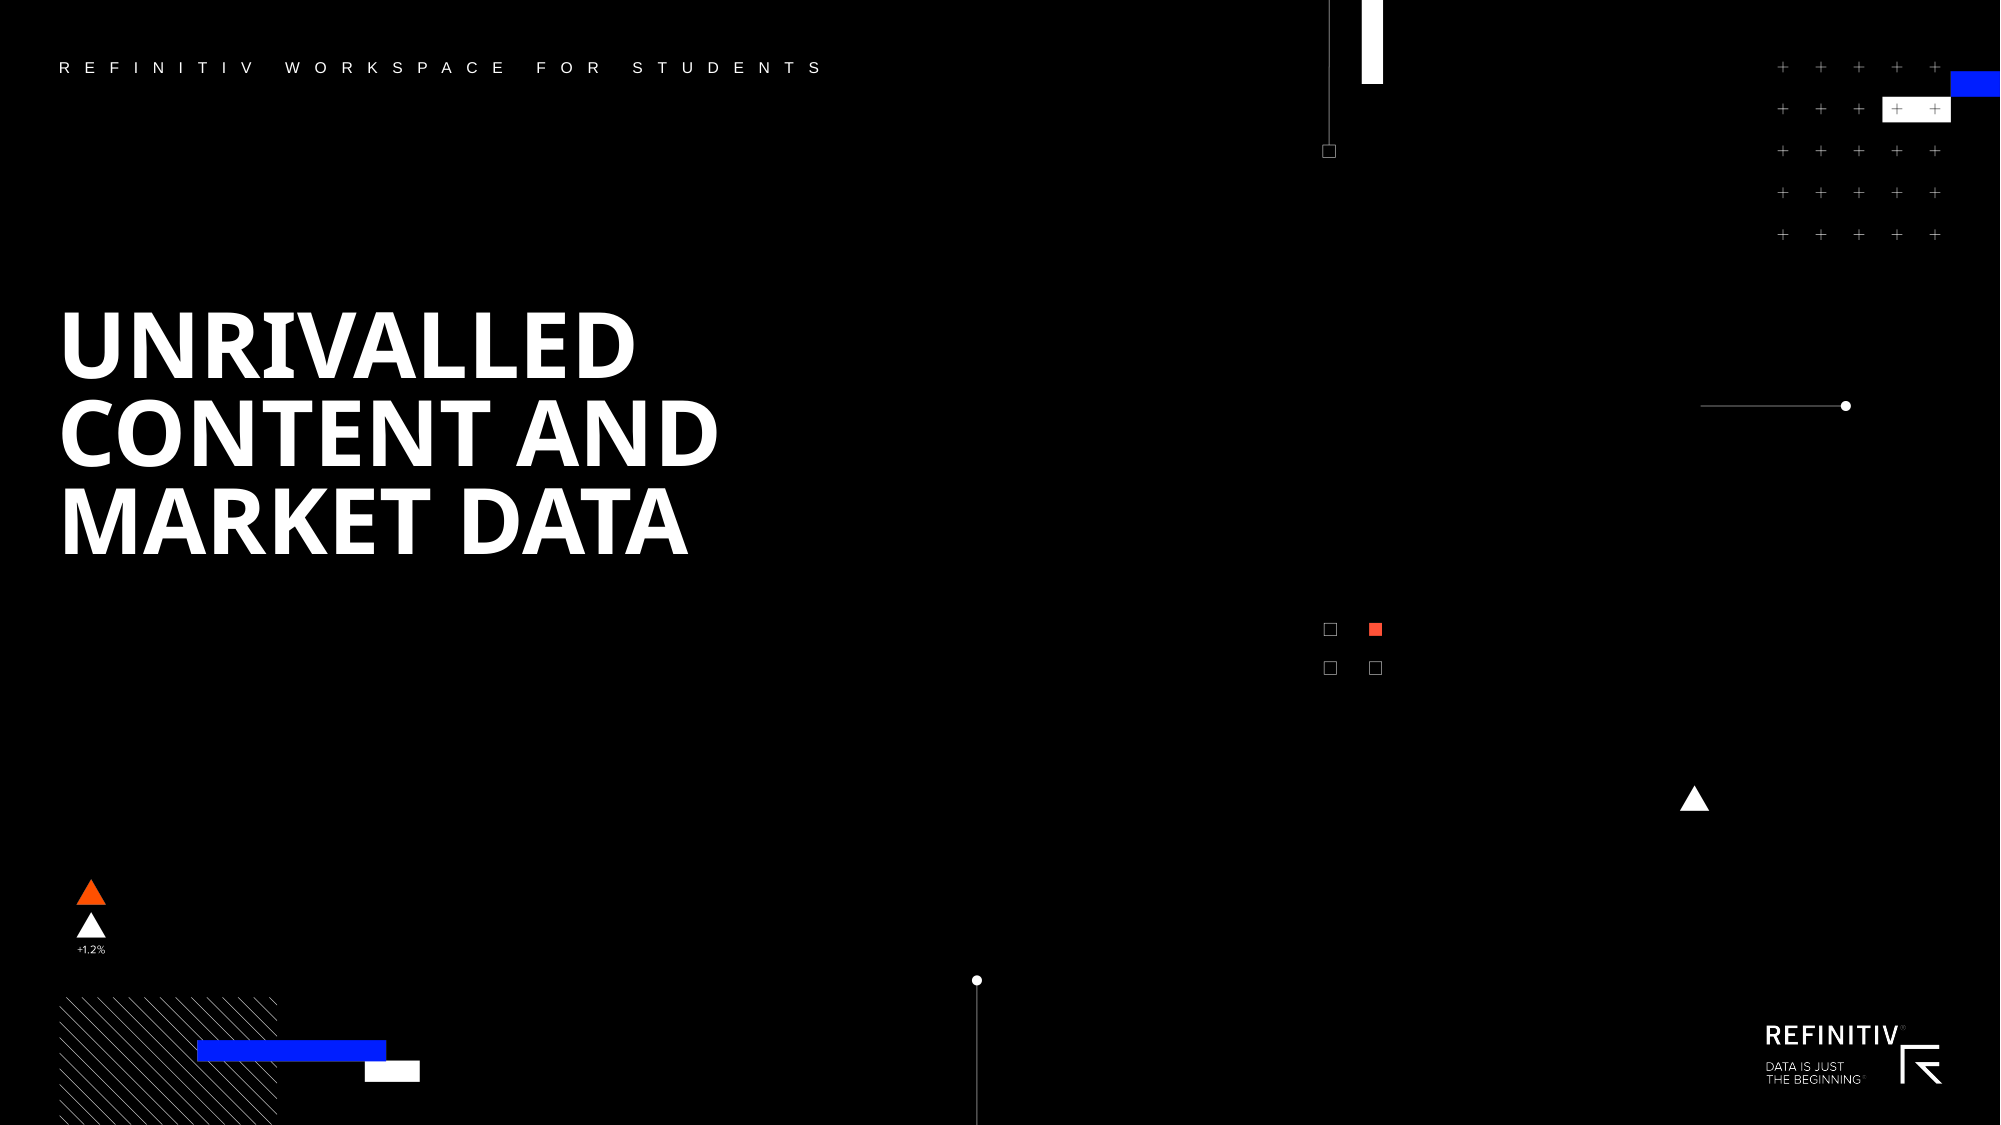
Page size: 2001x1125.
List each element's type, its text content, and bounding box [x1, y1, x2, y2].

title UNRIVALLED CONTENT AND MARKET DATA [57, 308, 958, 624]
picture [0, 0, 2000, 1125]
